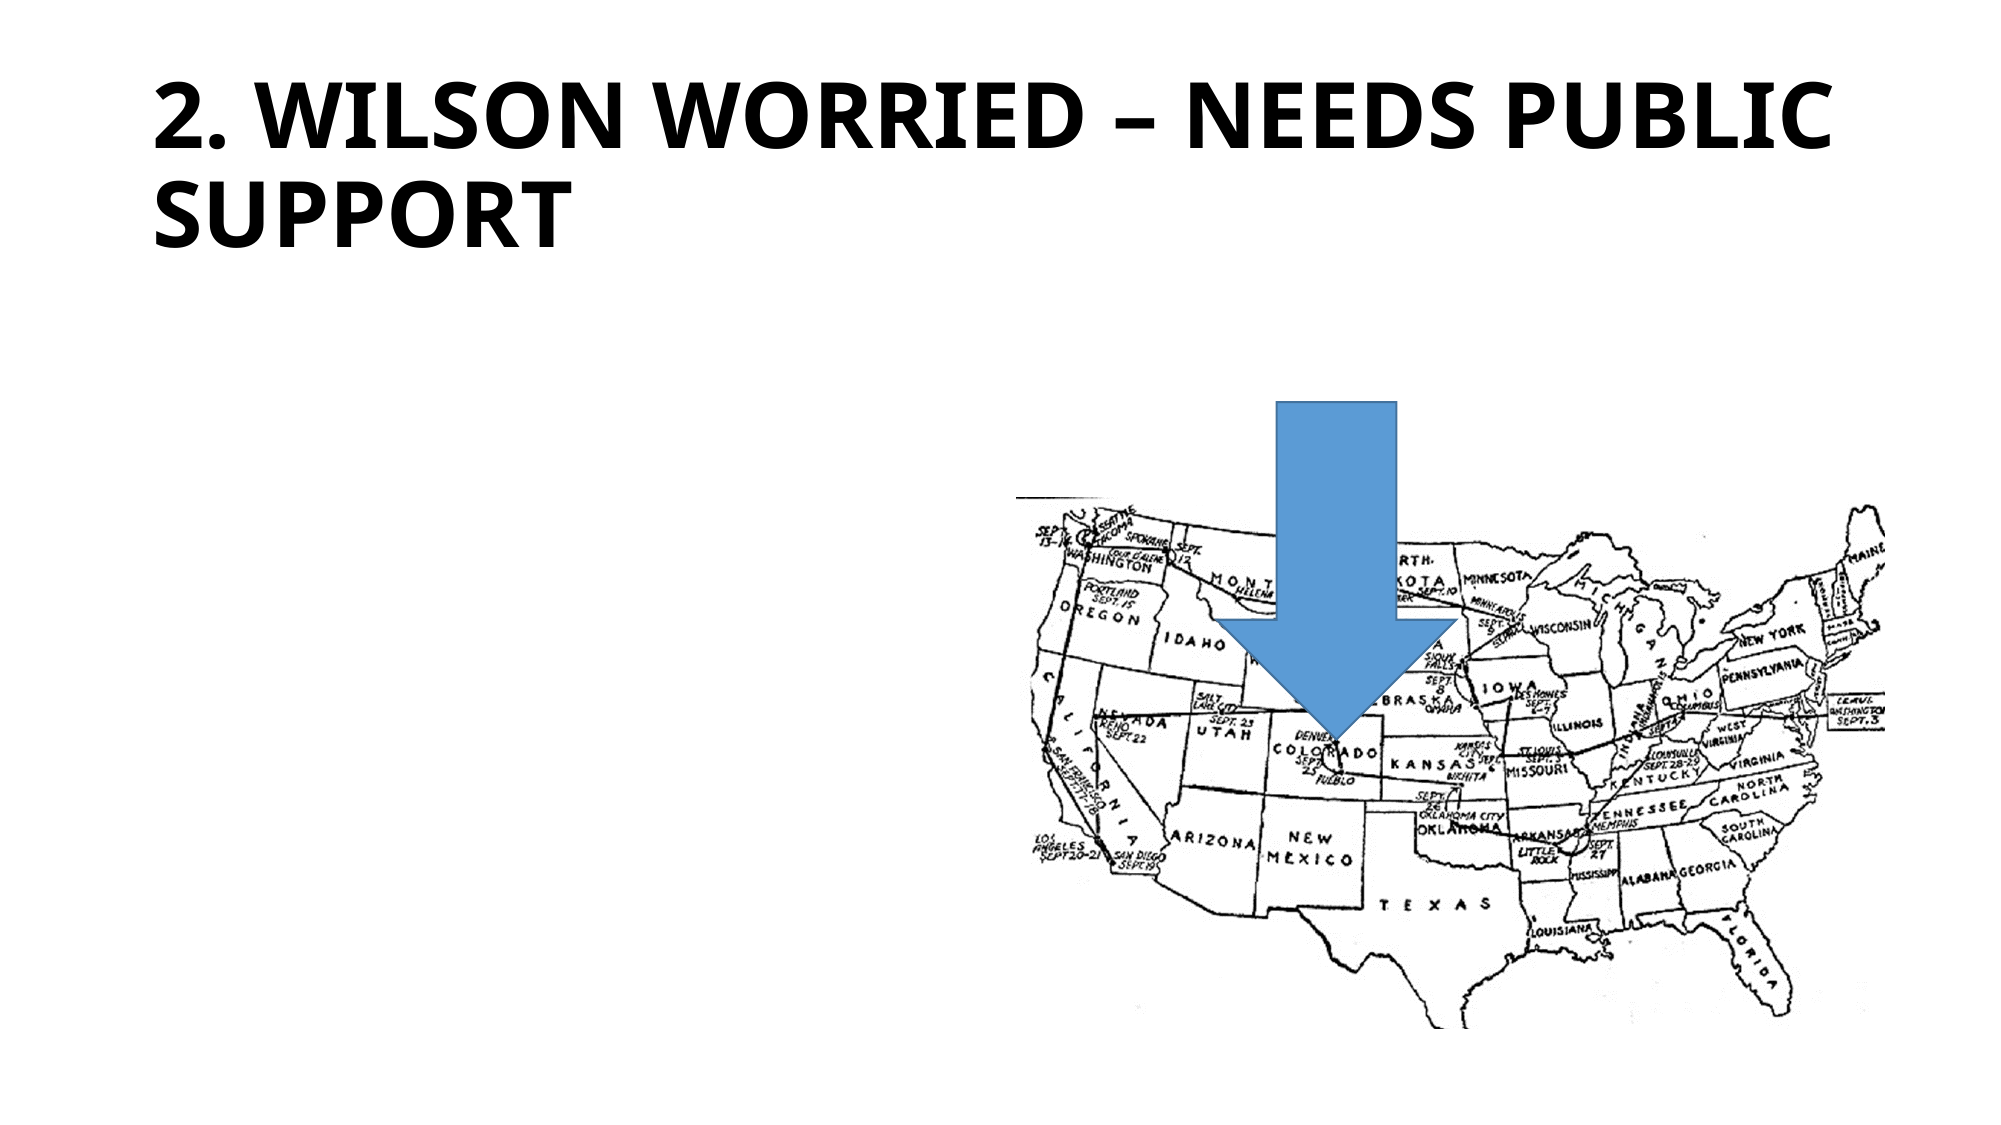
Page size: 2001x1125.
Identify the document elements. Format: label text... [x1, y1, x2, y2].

picture [1016, 497, 1885, 1029]
title 2. WILSON WORRIED – NEEDS PUBLIC SUPPORT [137, 59, 1942, 278]
text_box [1275, 401, 1398, 497]
